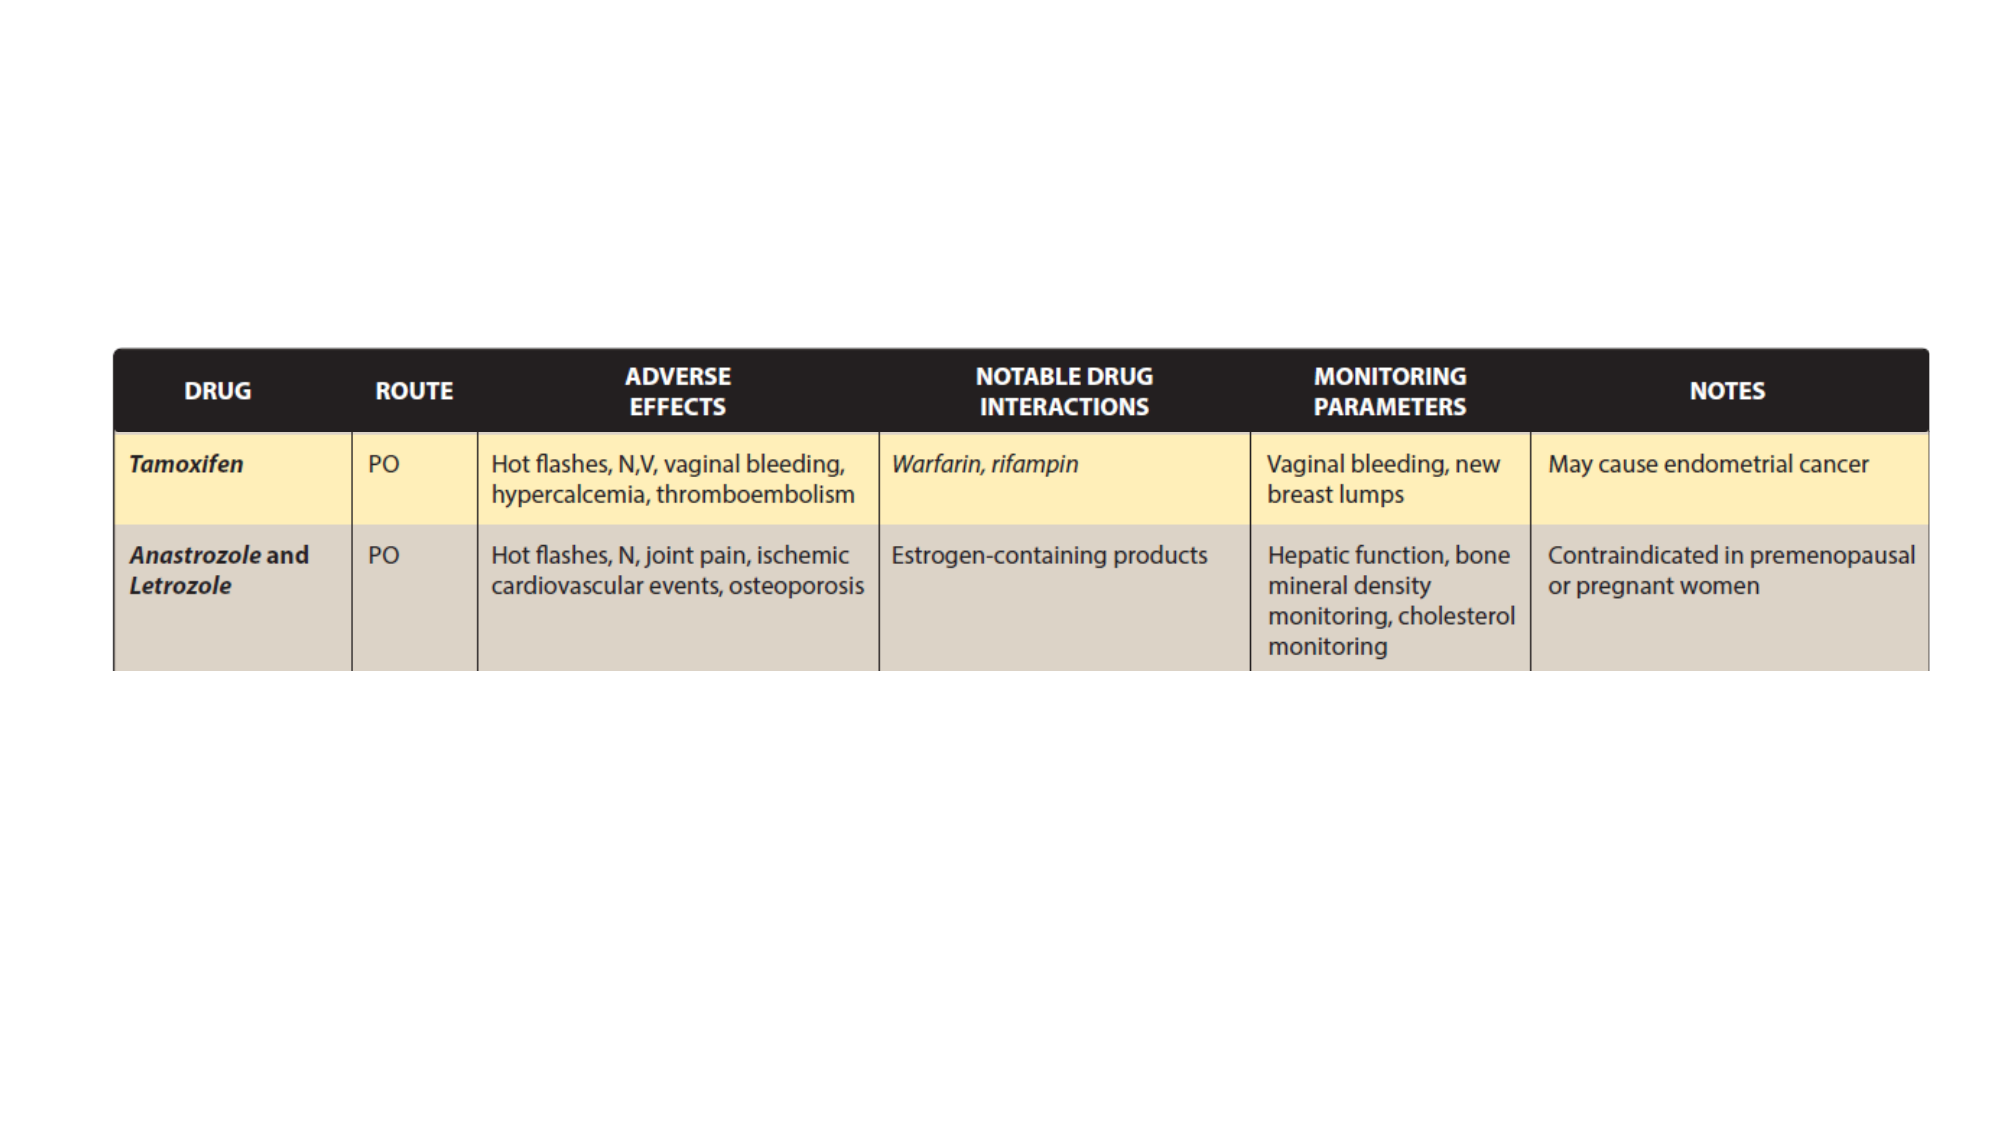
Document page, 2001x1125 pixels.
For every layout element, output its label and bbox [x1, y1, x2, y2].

text_box [85, 345, 1930, 671]
